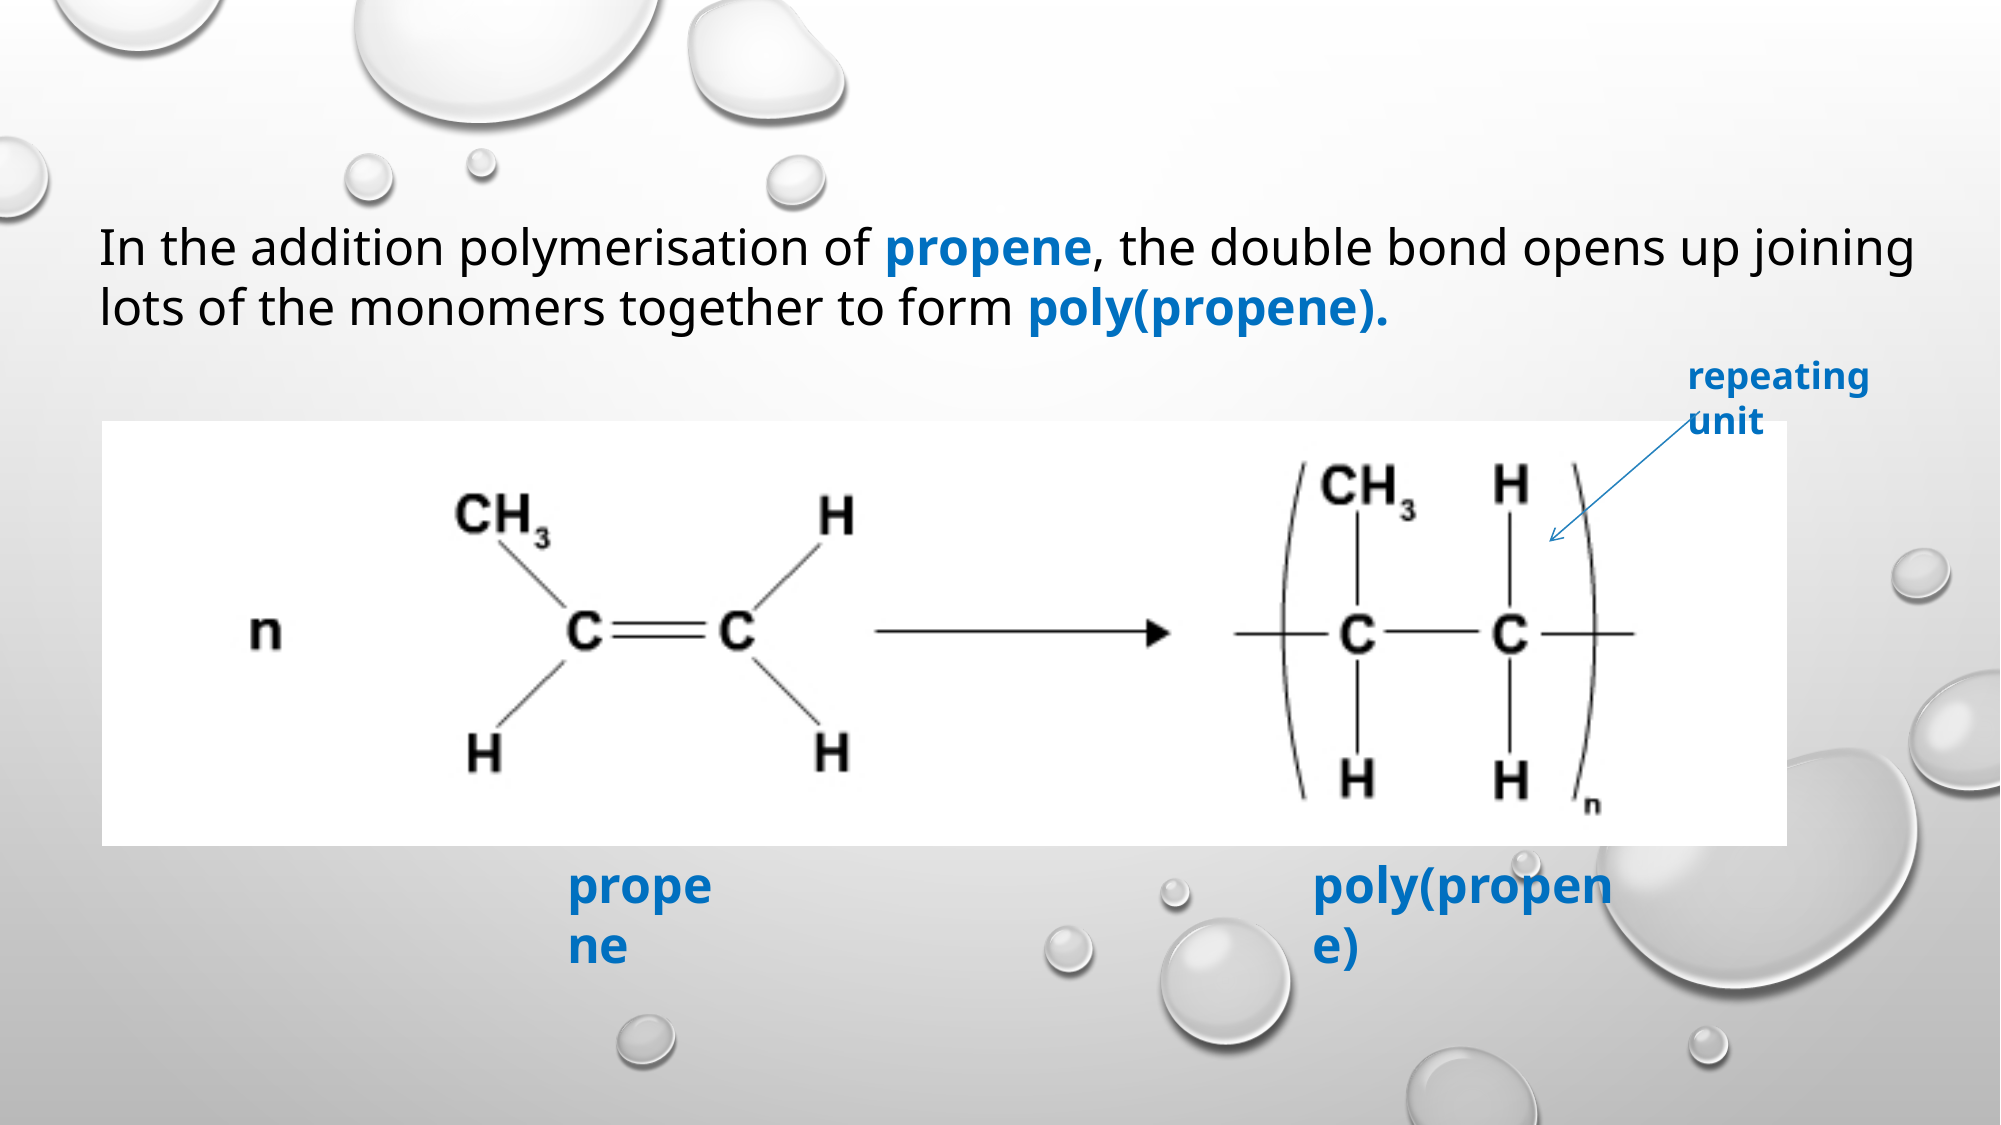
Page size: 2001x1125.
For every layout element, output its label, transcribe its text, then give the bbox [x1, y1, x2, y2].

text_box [1548, 411, 1701, 542]
text_box In the addition polymerisation of propene, the double bond opens up joining lots of the monomers together to form poly(propene). [85, 208, 1962, 344]
text_box repeating unit [1672, 344, 1938, 450]
text_box poly(propene) [1298, 856, 1642, 982]
text_box propene [552, 856, 756, 982]
picture [0, 0, 2000, 1125]
